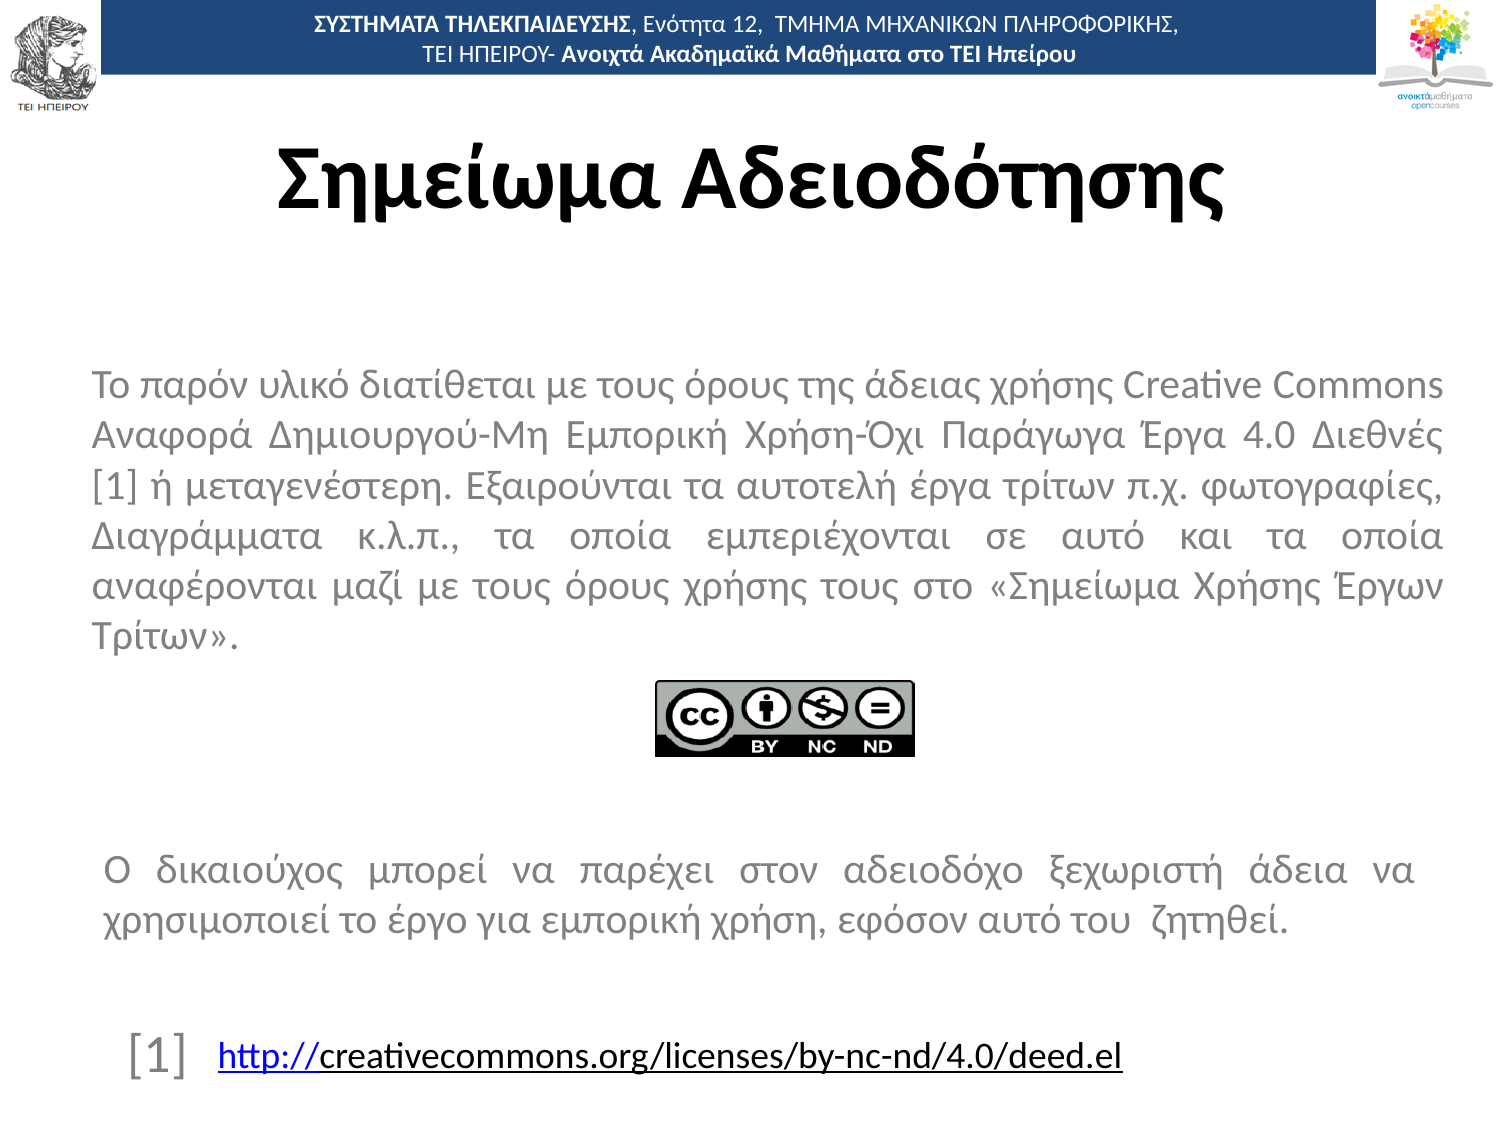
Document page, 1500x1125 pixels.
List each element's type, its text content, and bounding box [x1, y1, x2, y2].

picture [0, 0, 101, 114]
text_box ΣΥΣΤΗΜΑΤΑ ΤΗΛΕΚΠΑΙΔΕΥΣΗΣ, Ενότητα 12, ΤΜΗΜΑ ΜΗΧΑΝΙΚΩΝ ΠΛΗΡΟΦΟΡΙΚΗΣ, ΤΕΙ ΗΠΕΙΡΟΥ- Ανοιχτά Ακαδημαϊκά Μαθήματα στο ΤΕΙ Ηπείρου [101, 0, 1373, 75]
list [1375, 0, 1500, 114]
text_box [1] [112, 1011, 216, 1092]
title Σημείωμα Αδειοδότησης [76, 78, 1427, 266]
text_box Ο δικαιούχος μπορεί να παρέχει στον αδειοδόχο ξεχωριστή άδεια να χρησιμοποιεί το έργο για εμπορική χρήση, εφόσον αυτό του ζητηθεί. [88, 834, 1455, 950]
text_box Το παρόν υλικό διατίθεται με τους όρους της άδειας χρήσης Creative Commons Αναφορά Δημιουργού-Μη Εμπορική Χρήση-Όχι Παράγωγα Έργα 4.0 Διεθνές [1] ή μεταγενέστερη. Εξαιρούνται τα αυτοτελή έργα τρίτων π.χ. φωτογραφίες, Διαγράμματα κ.λ.π., τα οποία εμπεριέχονται σε αυτό και τα οποία αναφέρονται μαζί με τους όρους χρήσης τους στο «Σημείωμα Χρήσης Έργων Τρίτων». [76, 349, 1459, 665]
picture [655, 680, 916, 757]
text_box http://creativecommons.org/licenses/by-nc-nd/4.0/deed.el [135, 1023, 1214, 1084]
